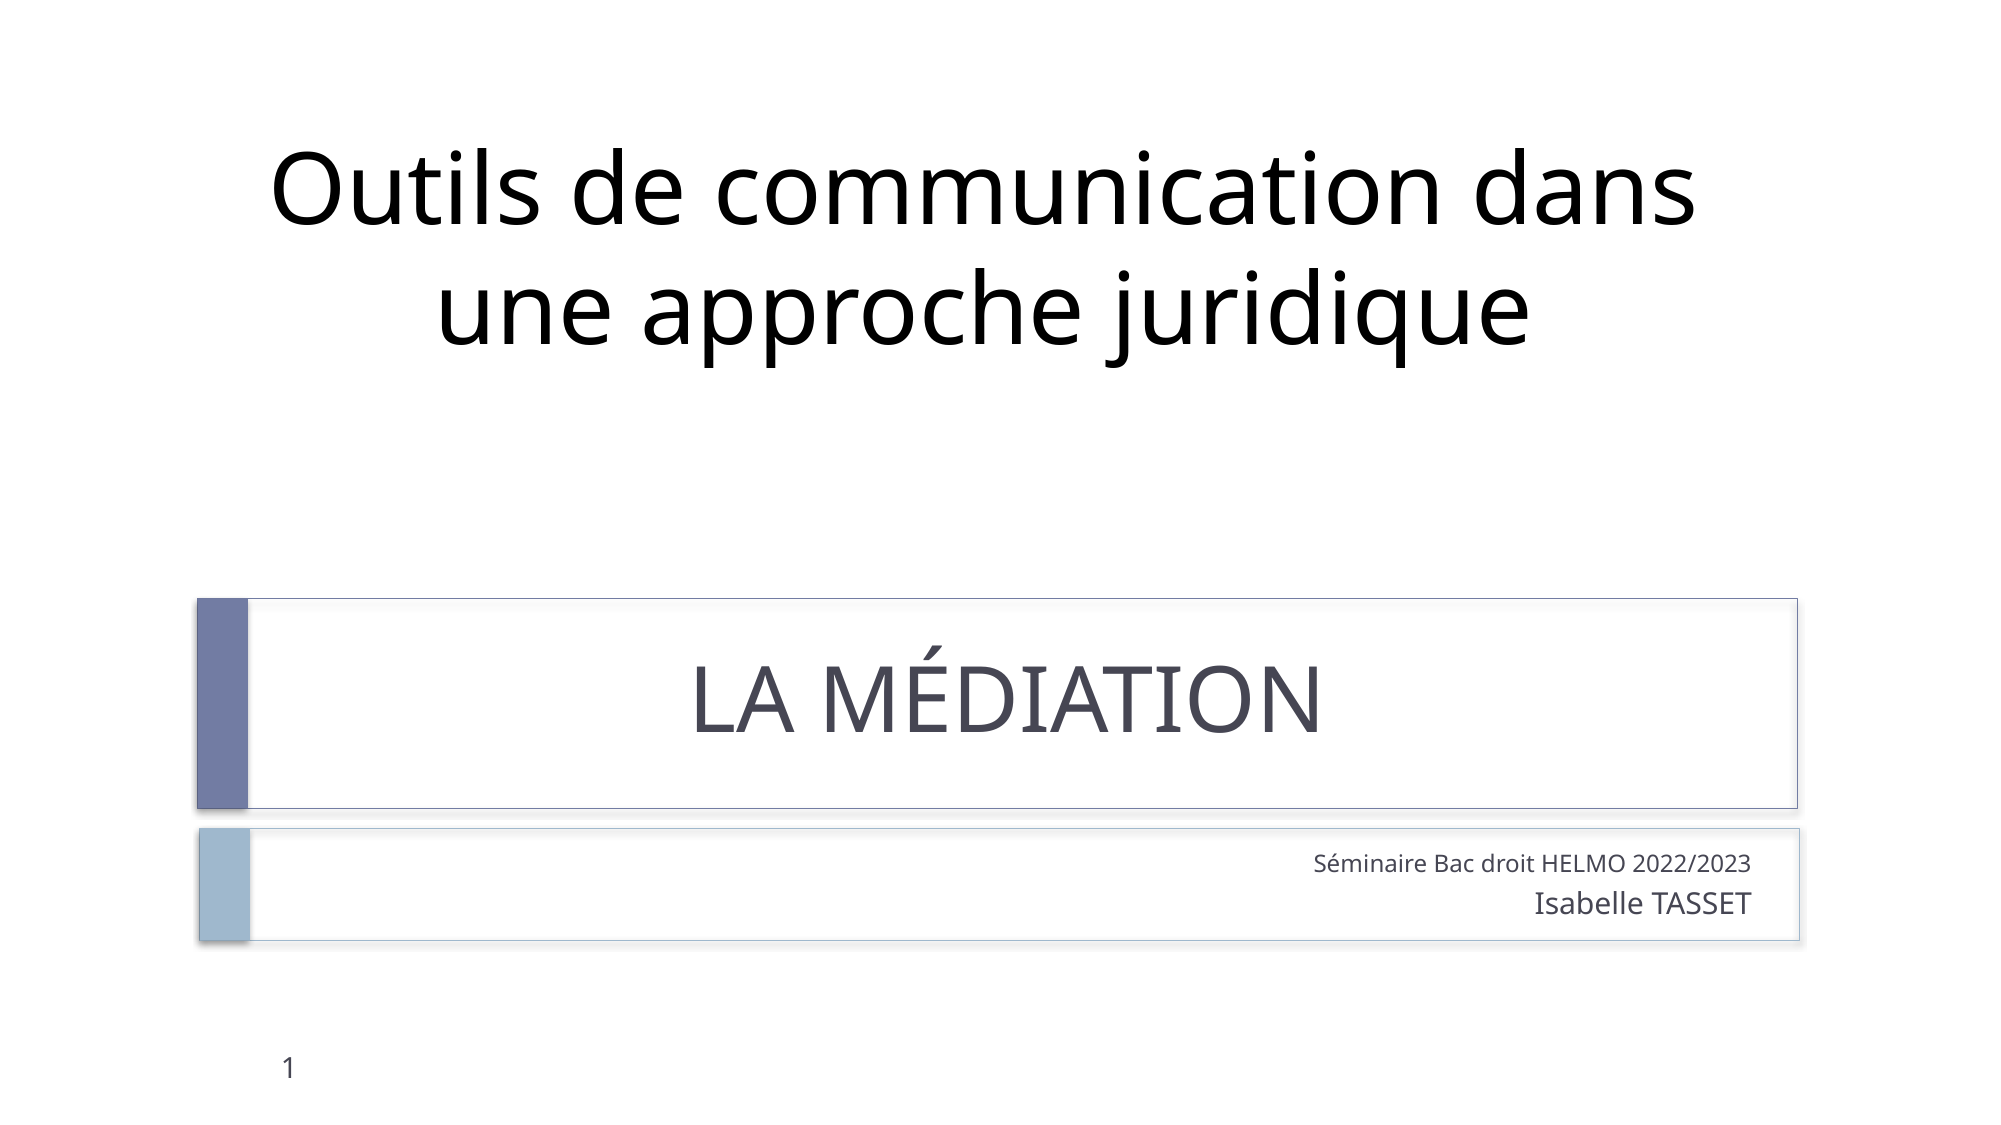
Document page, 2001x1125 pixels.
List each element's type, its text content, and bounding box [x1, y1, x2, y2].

text_box LA MÉDIATION [257, 632, 1758, 789]
title Outils de communication dans une approche juridique [200, 117, 1768, 598]
slide_number 1 [265, 1042, 533, 1103]
subtitle Séminaire Bac droit HELMO 2022/2023 Isabelle TASSET [266, 840, 1767, 929]
